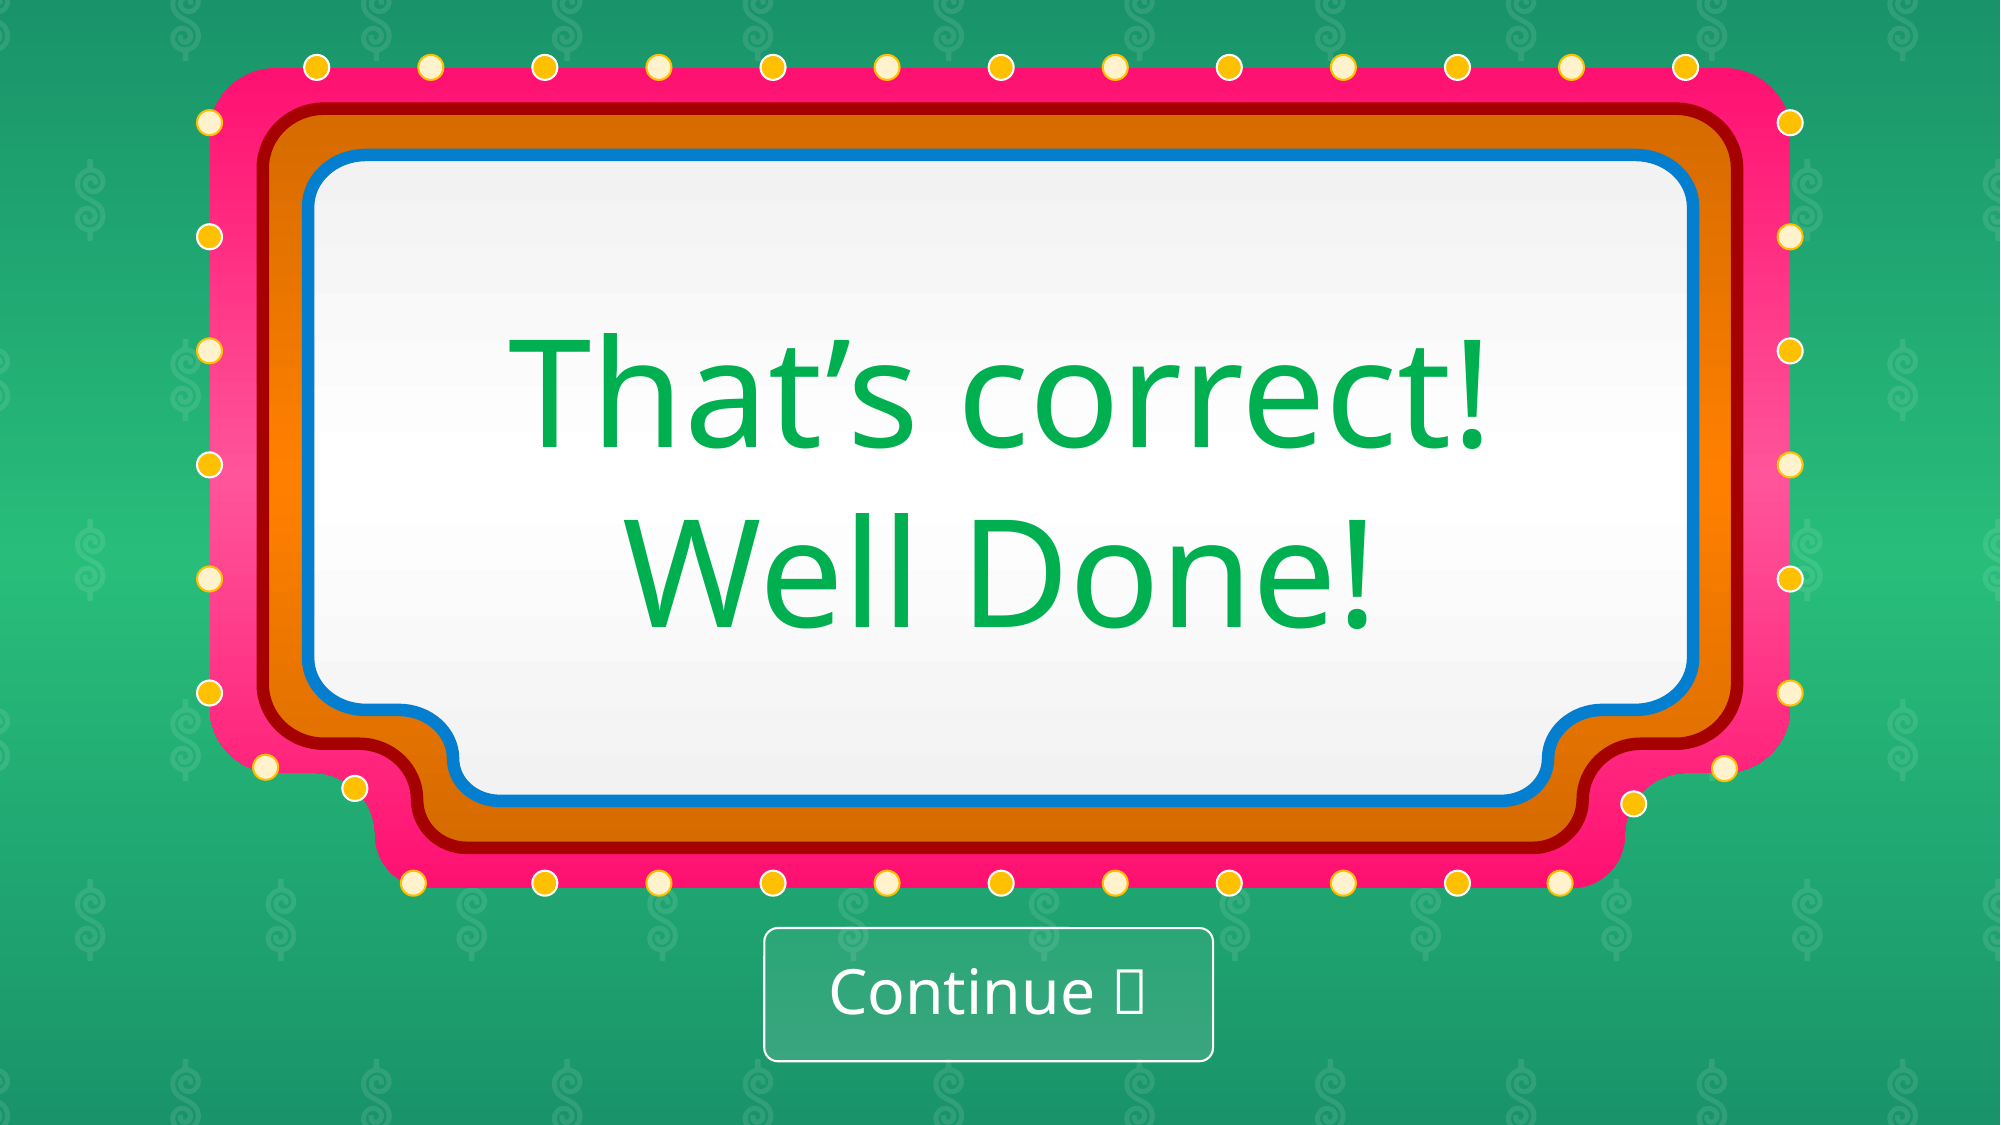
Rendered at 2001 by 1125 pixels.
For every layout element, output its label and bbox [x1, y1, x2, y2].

text_box [196, 54, 1803, 896]
text_box [764, 928, 1214, 1062]
